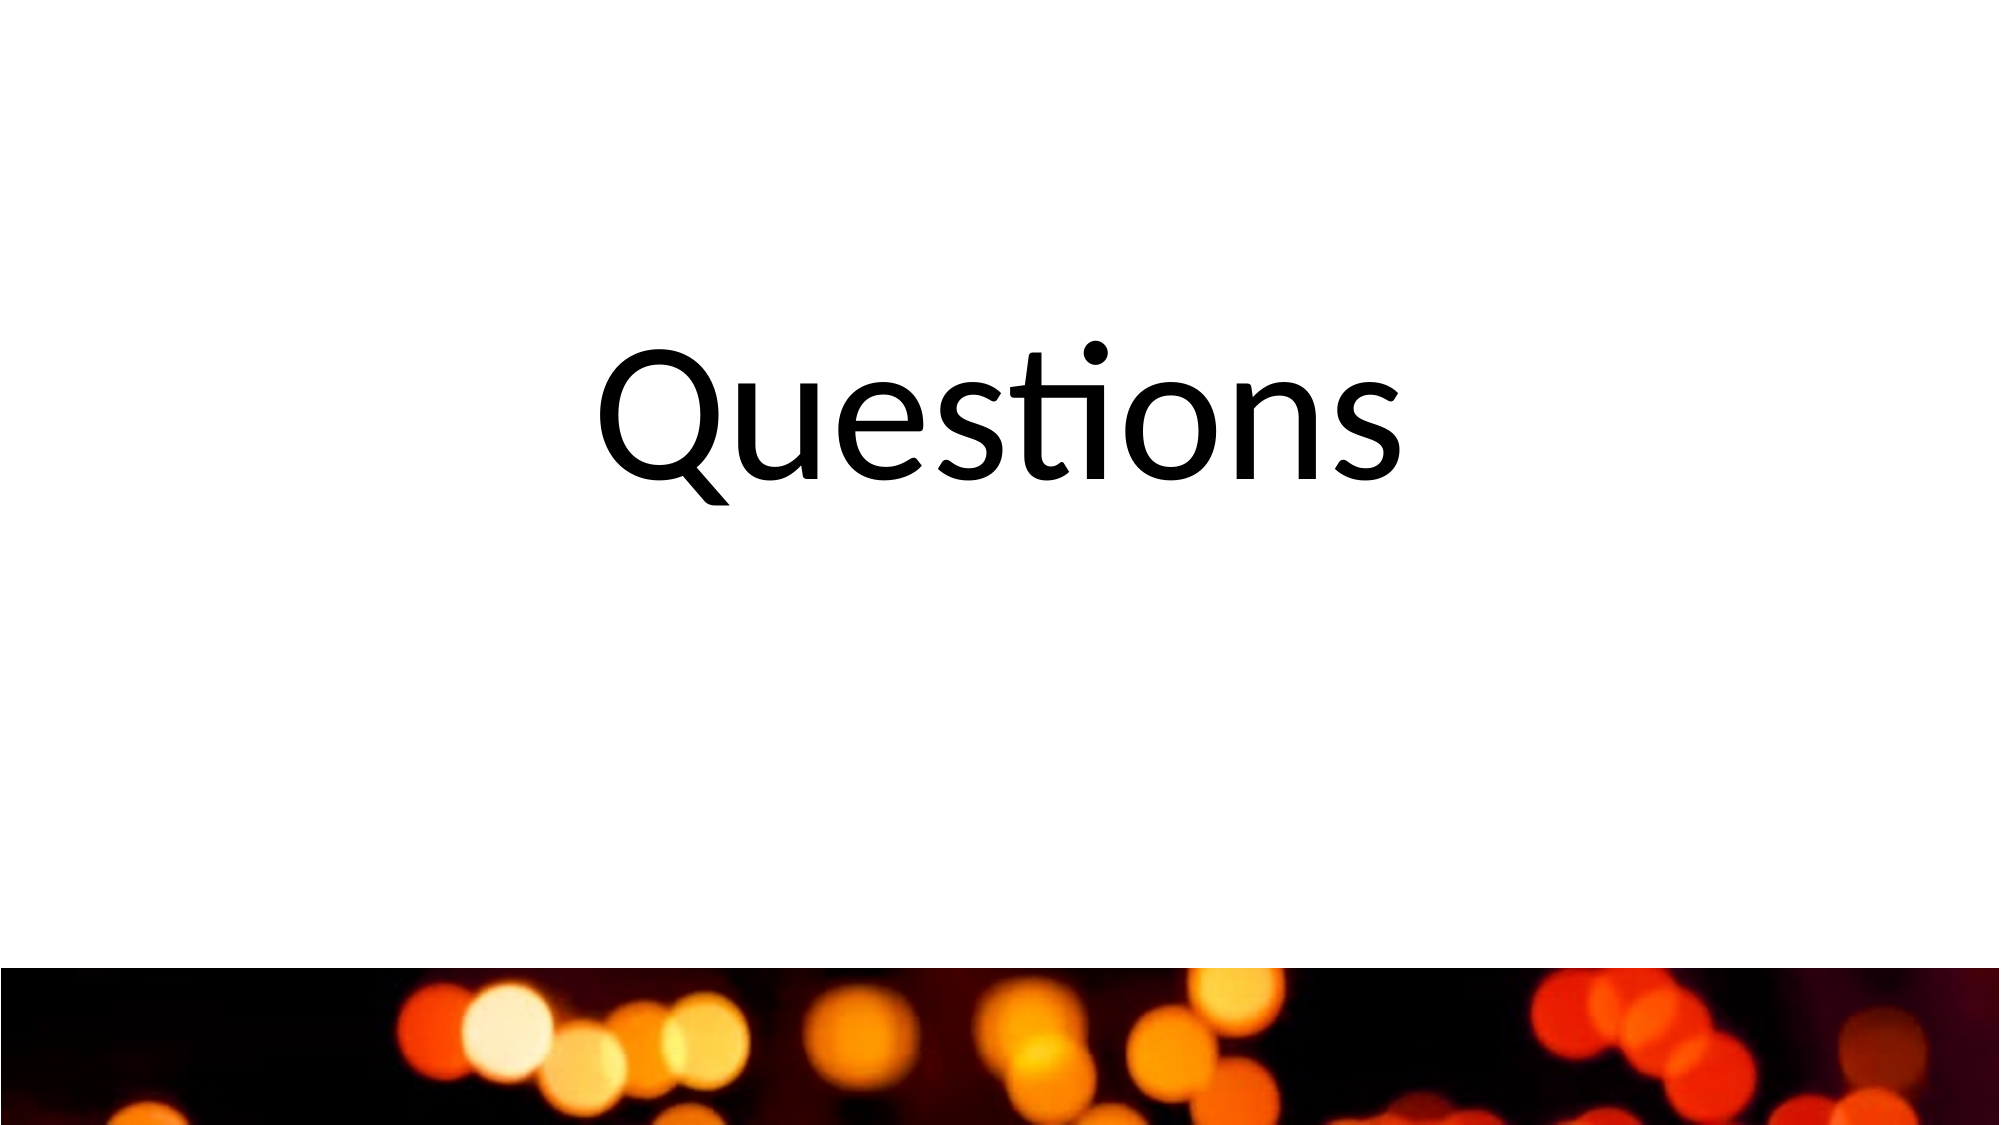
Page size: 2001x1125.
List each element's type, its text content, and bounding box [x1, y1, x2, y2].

picture [1, 968, 1999, 1125]
list Questions [137, 299, 1863, 1014]
